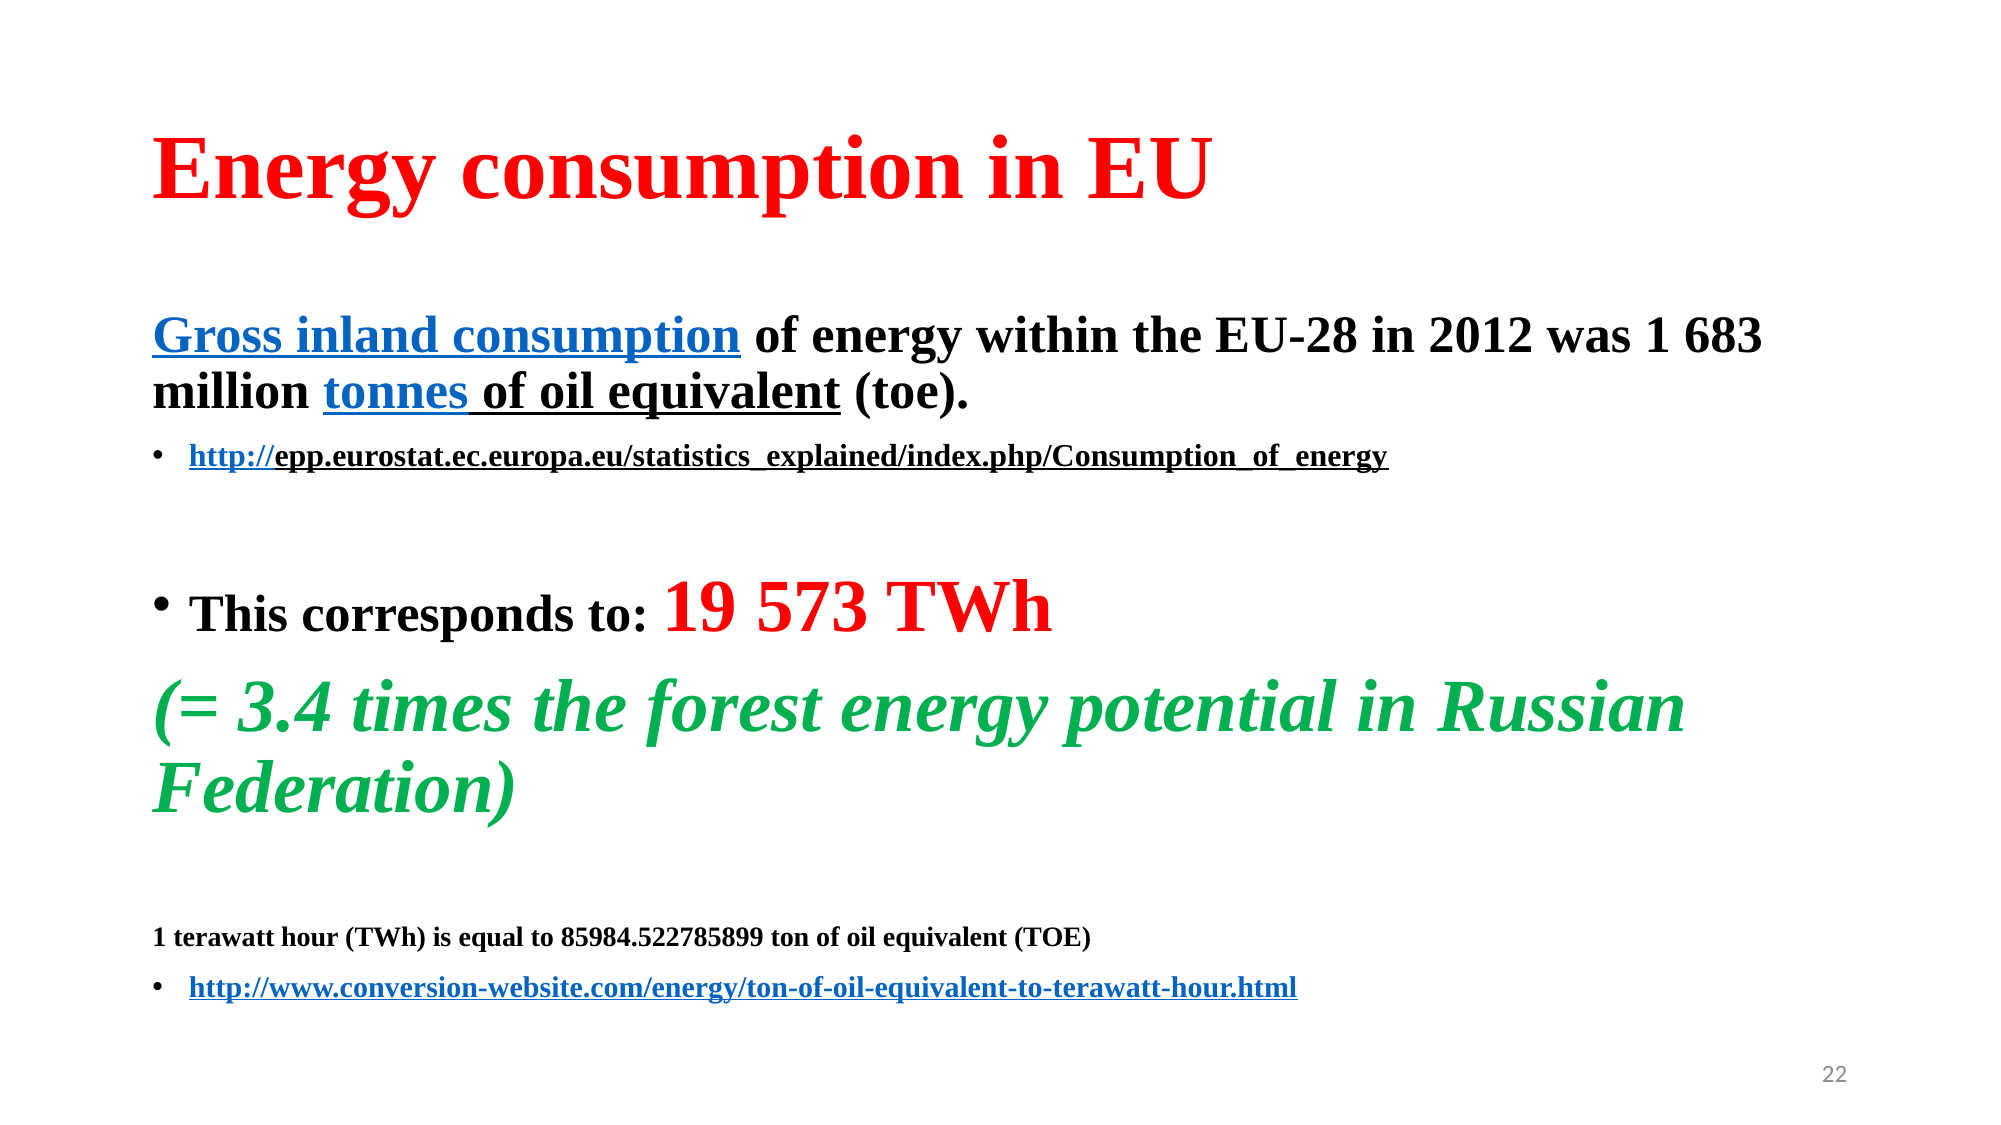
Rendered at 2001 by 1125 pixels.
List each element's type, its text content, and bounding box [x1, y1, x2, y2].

slide_number 22 [1412, 1042, 1863, 1103]
title Energy consumption in EU [137, 59, 1863, 278]
list Gross inland consumption of energy within the EU-28 in 2012 was 1 683 million tonnes of oil equivalent (toe). http://epp.eurostat.ec.europa.eu/statistics_explained/index.php/Consumption_of_energy This corresponds to: 19 573 TWh (= 3.4 times the forest energy potential in Russian Federation) 1 terawatt hour (TWh) is equal to 85984.522785899 ton of oil equivalent (TOE) http://www.conversion-website.com/energy/ton-of-oil-equivalent-to-terawatt-hour.html [137, 299, 1863, 1014]
